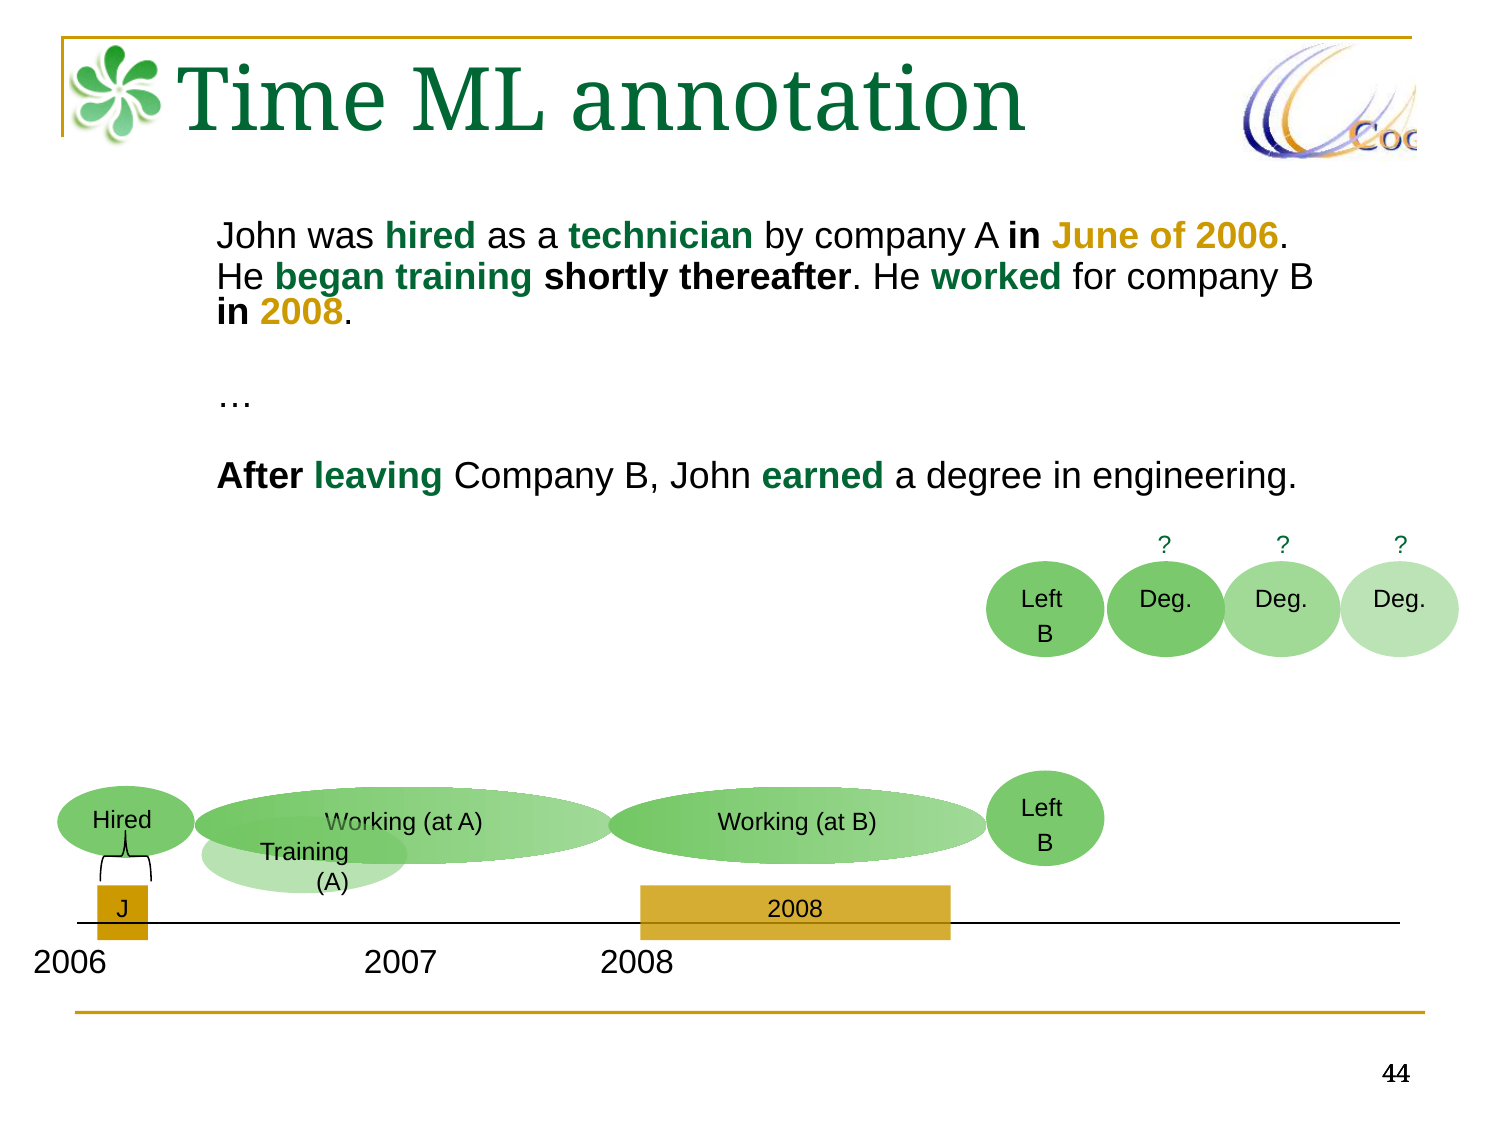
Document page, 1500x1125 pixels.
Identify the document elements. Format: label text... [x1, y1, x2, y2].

text_box 2007 [349, 940, 453, 987]
text_box Deg. [1222, 564, 1341, 629]
text_box 2008 [640, 885, 951, 922]
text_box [1188, 630, 1342, 733]
text_box Working (at A) [194, 786, 611, 864]
text_box Hired [57, 785, 195, 856]
text_box John was hired as a technician by company A in June of 2006. He began training shortly thereafter. He worked for company B in 2008. … After leaving Company B, John earned a degree in engineering. [201, 211, 1341, 504]
text_box 2008 [585, 940, 689, 987]
text_box ? [1379, 527, 1423, 566]
text_box 2008 [640, 931, 951, 941]
text_box Deg. [1106, 564, 1224, 658]
text_box J [97, 885, 148, 922]
text_box Left B [986, 561, 1105, 658]
text_box Deg. [1340, 564, 1459, 658]
text_box 44 [1074, 1024, 1425, 1100]
text_box J [97, 931, 148, 941]
title Time ML annotation [161, 34, 1500, 223]
text_box ? [1261, 527, 1305, 566]
text_box [100, 830, 152, 882]
text_box Left B [986, 770, 1105, 867]
text_box Training (A) [201, 816, 408, 894]
text_box Working (at B) [608, 786, 986, 864]
text_box ? [1142, 527, 1187, 566]
text_box 2006 [18, 940, 123, 987]
picture [69, 42, 161, 149]
